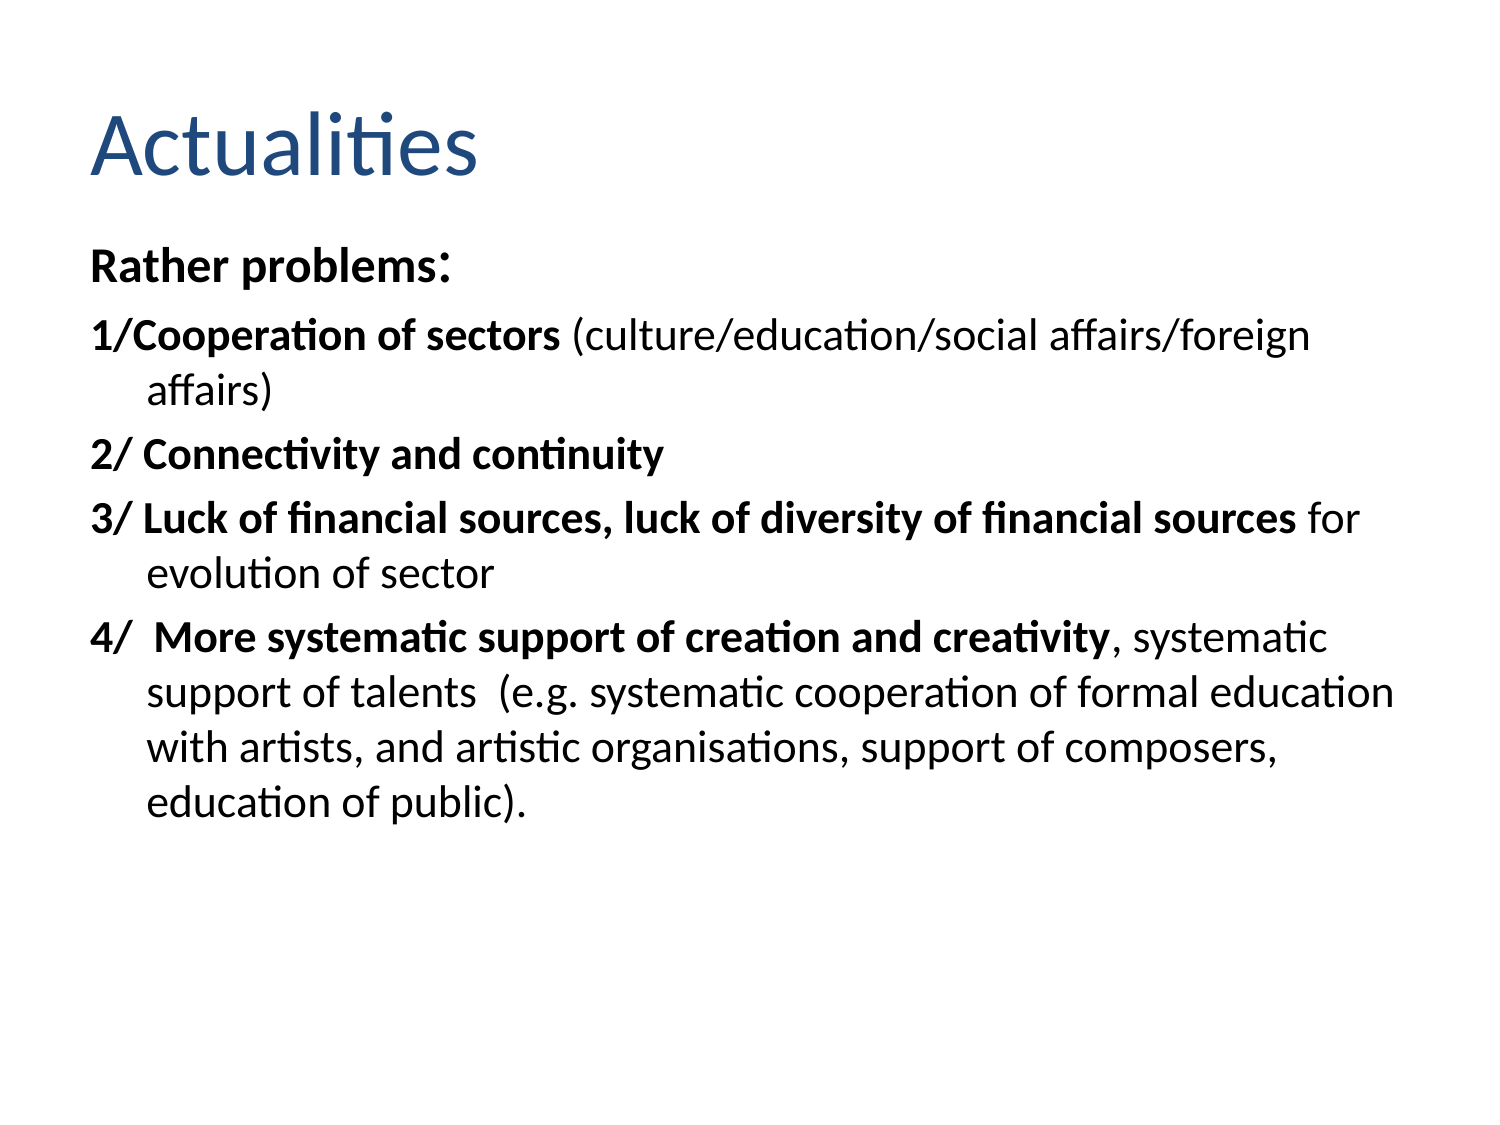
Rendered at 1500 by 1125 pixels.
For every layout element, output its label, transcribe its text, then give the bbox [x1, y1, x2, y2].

title Actualities [75, 45, 1425, 208]
list Rather problems: 1/Cooperation of sectors (culture/education/social affairs/foreign affairs) 2/ Connectivity and continuity 3/ Luck of financial sources, luck of diversity of financial sources for evolution of sector 4/ More systematic support of creation and creativity, systematic support of talents (e.g. systematic cooperation of formal education with artists, and artistic organisations, support of composers, education of public). [75, 208, 1425, 1005]
